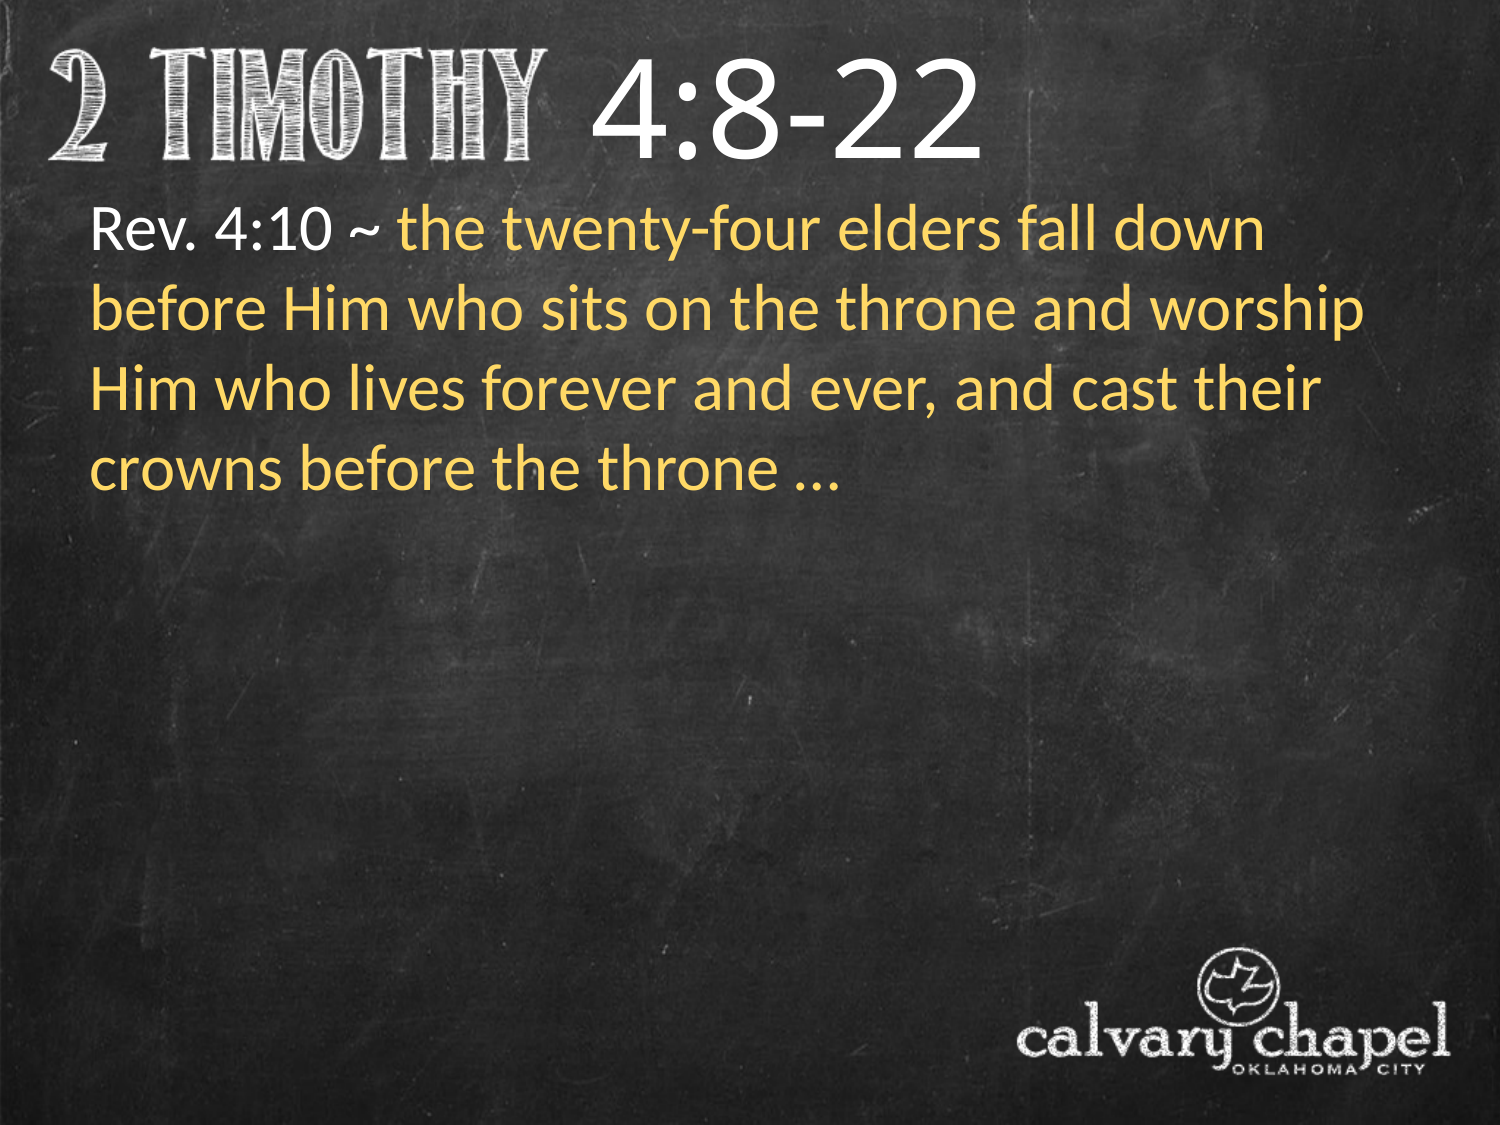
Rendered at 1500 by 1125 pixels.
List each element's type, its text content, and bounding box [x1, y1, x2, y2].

picture [0, 0, 1500, 1125]
text_box Rev. 4:10 ~ the twenty-four elders fall down before Him who sits on the throne and worship Him who lives forever and ever, and cast their crowns before the throne … [74, 176, 1425, 511]
text_box 4:8-22 [576, 13, 1129, 193]
